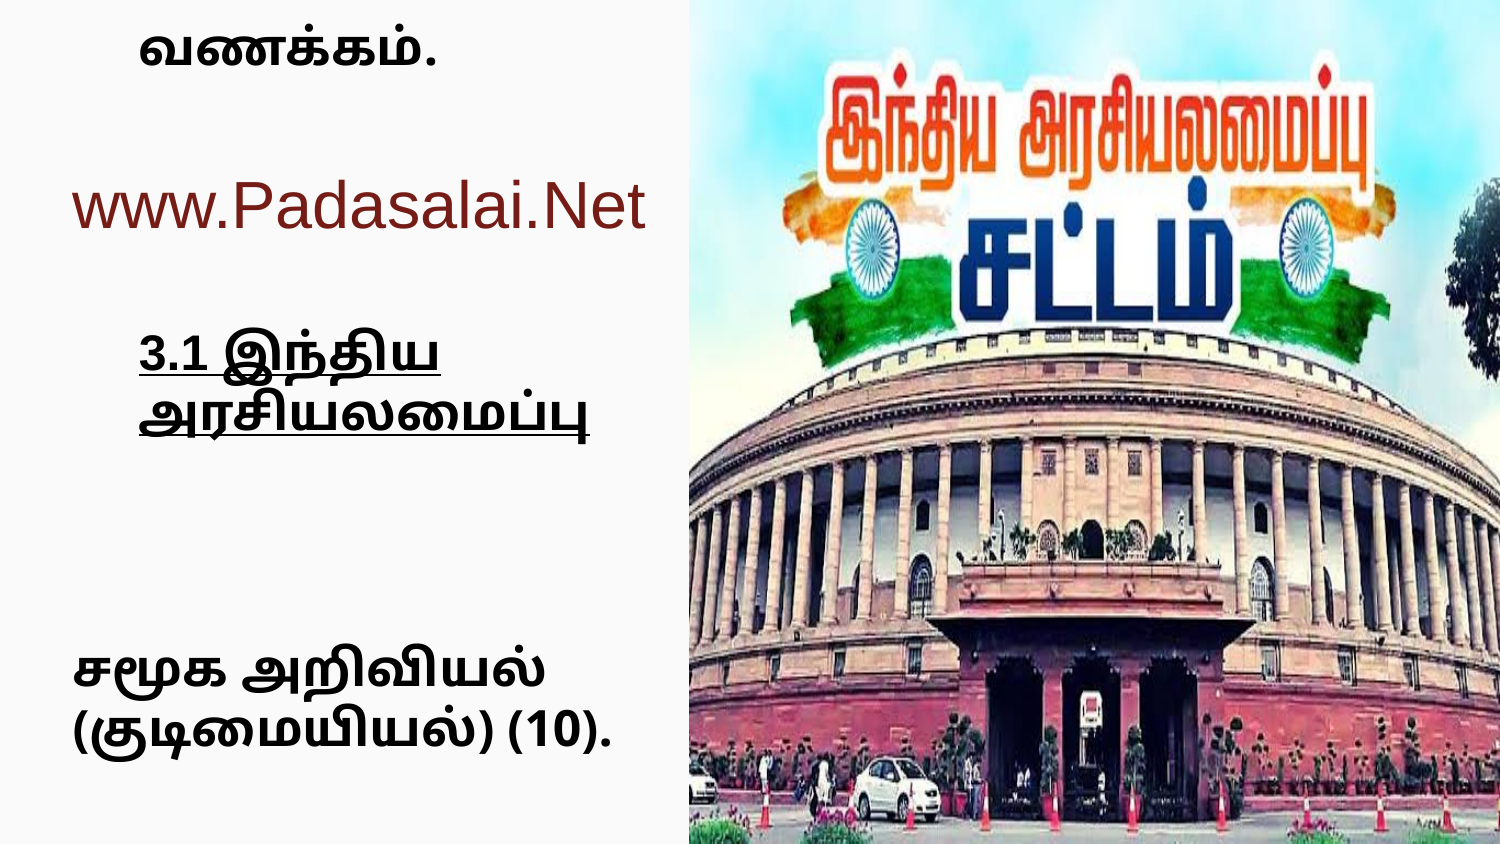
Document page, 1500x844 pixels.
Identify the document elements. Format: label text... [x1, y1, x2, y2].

text_box வணக்கம். [123, 0, 687, 90]
text_box சமூக அறிவியல் (குடிமையியல்) (10). [57, 621, 649, 772]
picture [689, 0, 1500, 844]
text_box 3.1 இந்திய அரசியலமைப்பு [123, 305, 616, 456]
text_box www.Padasalai.Net [57, 154, 684, 250]
